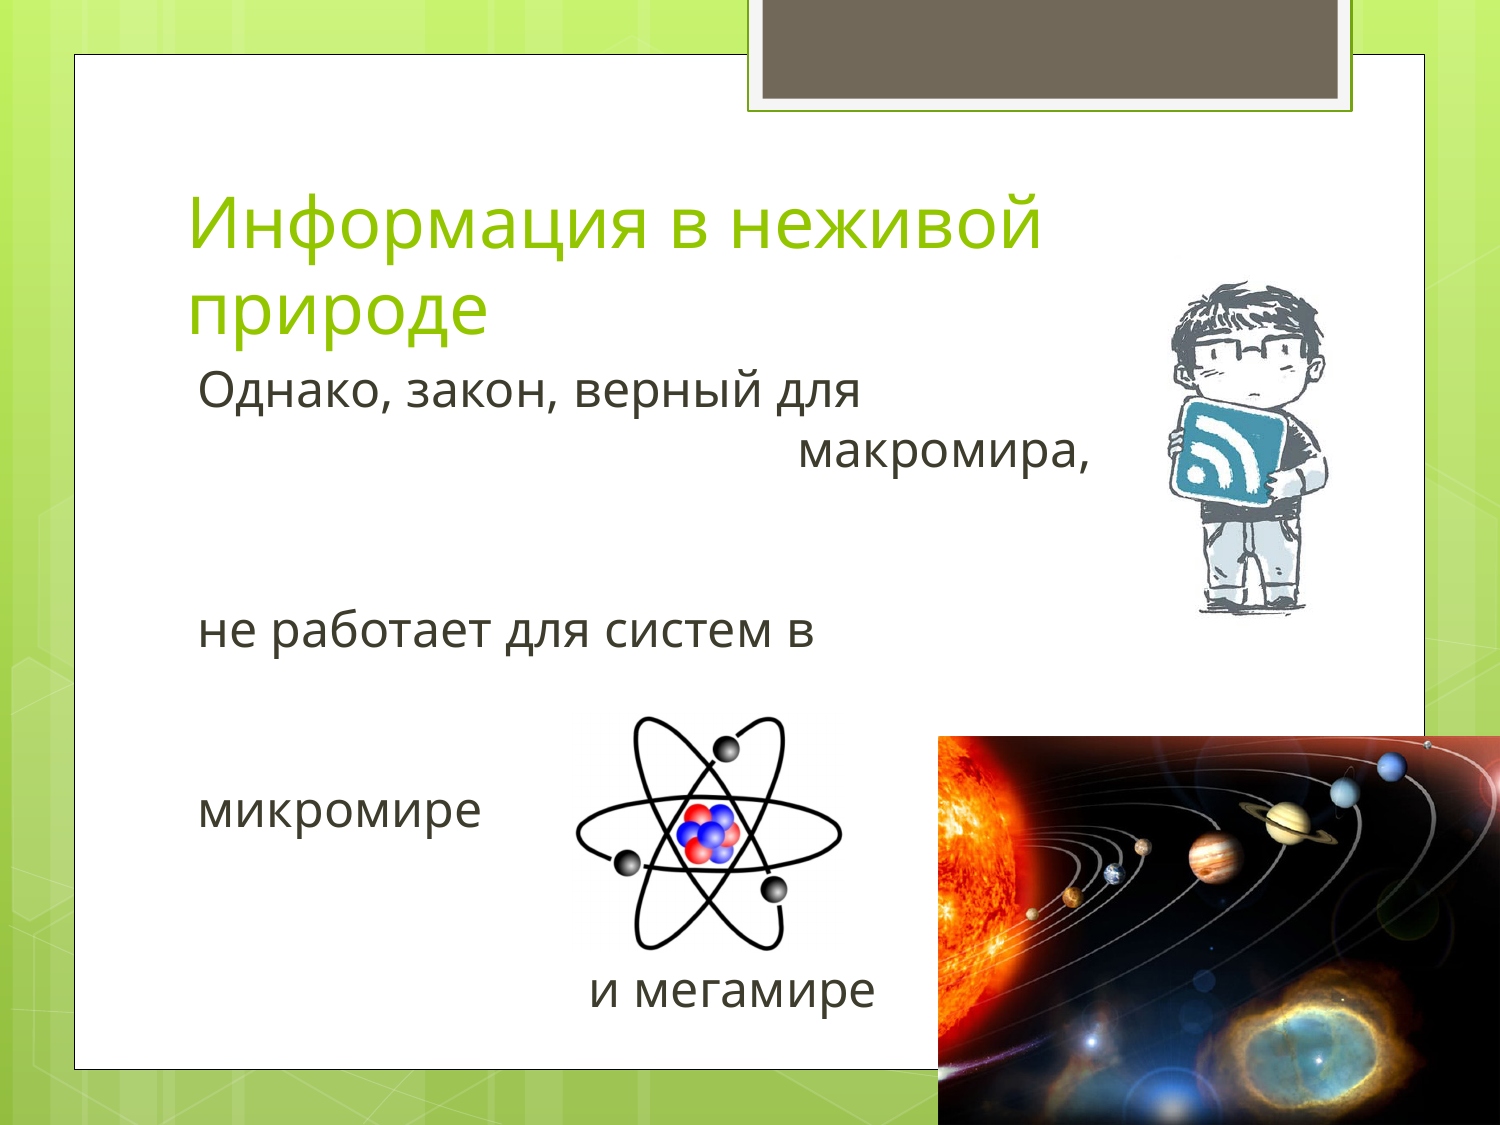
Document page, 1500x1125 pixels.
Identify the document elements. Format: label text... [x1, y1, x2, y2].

picture [938, 736, 1500, 1125]
picture [573, 697, 845, 970]
picture [1139, 253, 1357, 639]
list Однако, закон, верный для макромира, не работает для систем в микромире и мегамире [171, 349, 1283, 1035]
title Информация в неживой природе [171, 168, 1324, 349]
